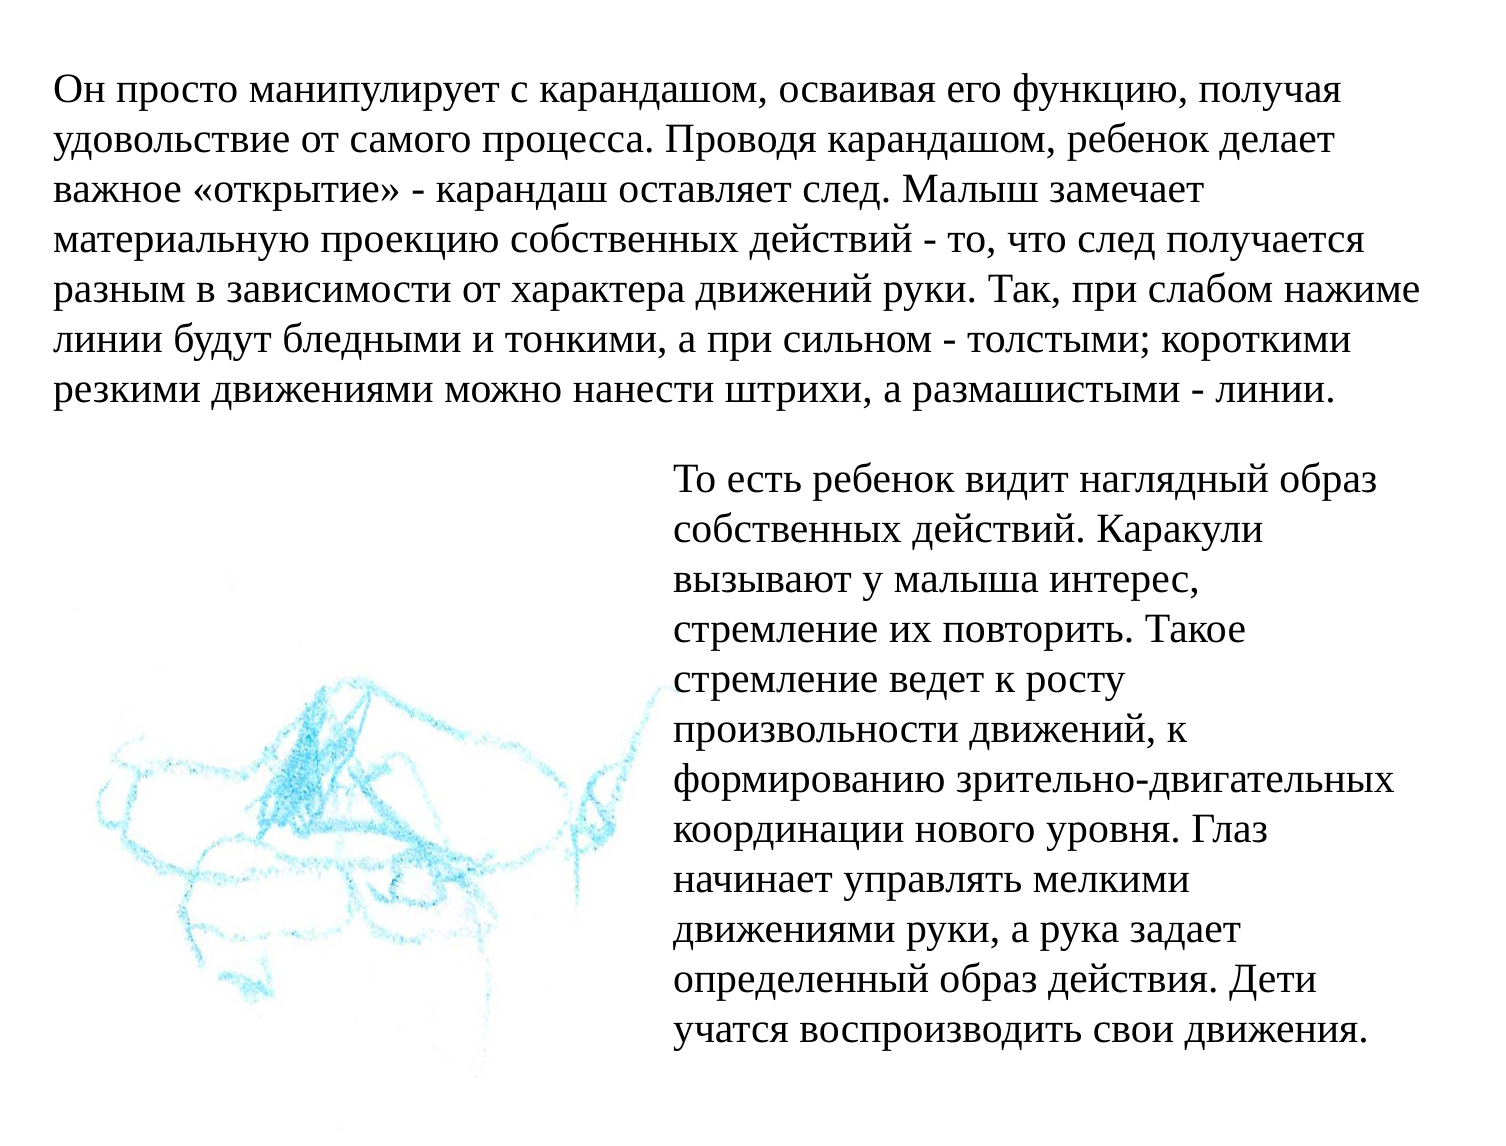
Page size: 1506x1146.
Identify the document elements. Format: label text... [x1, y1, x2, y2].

picture [32, 560, 754, 1143]
text_box То есть ребенок видит наглядный образ собственных действий. Каракули вызывают у малыша интерес, стремление их повторить. Такое стремление ведет к росту произвольности движений, к формированию зрительно-двигательных координации нового уровня. Глаз начинает управлять мелкими движениями руки, а рука задает определенный образ действия. Дети учатся воспроизводить свои движения. [658, 442, 1412, 1058]
text_box Он просто манипулирует с карандашом, осваивая его функцию, получая удовольствие от самого процесса. Проводя карандашом, ребенок делает важное «открытие» - карандаш оставляет след. Малыш замечает материальную проекцию собственных действий - то, что след получается разным в зависимости от характера движений руки. Так, при слабом нажиме линии будут бледными и тонкими, а при сильном - толстыми; короткими резкими движениями можно нанести штрихи, а размашистыми - линии. [38, 53, 1468, 418]
